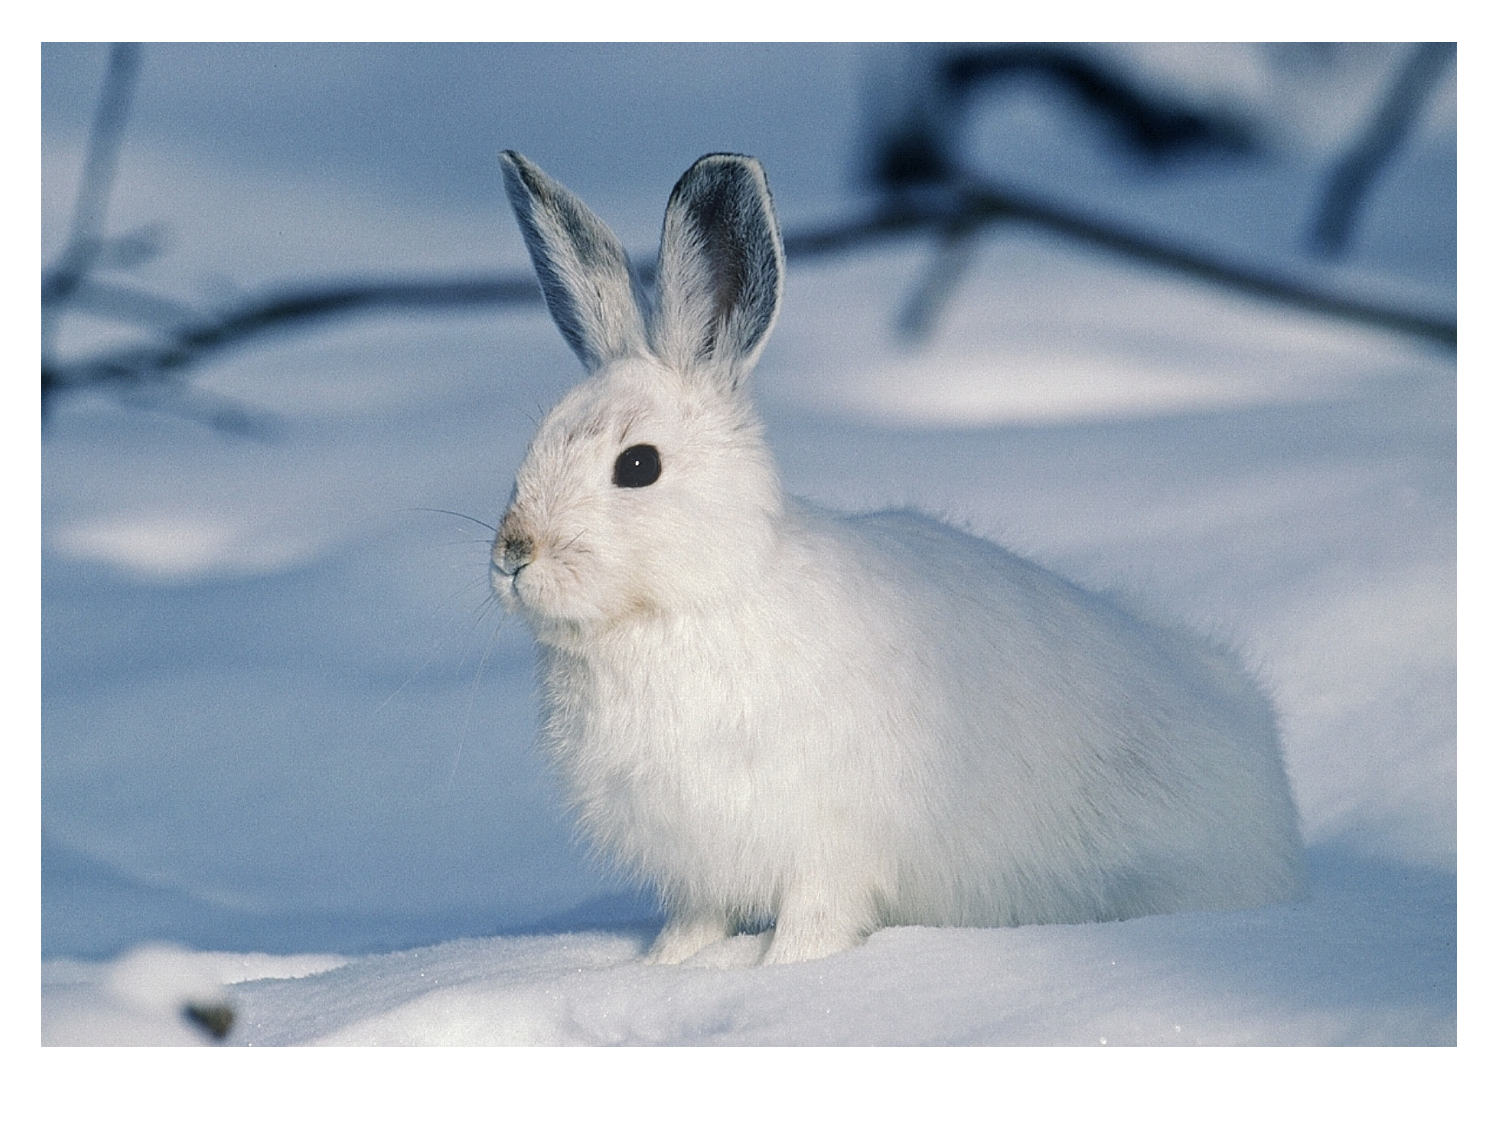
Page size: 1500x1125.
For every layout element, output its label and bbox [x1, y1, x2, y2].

picture [40, 42, 1457, 1047]
